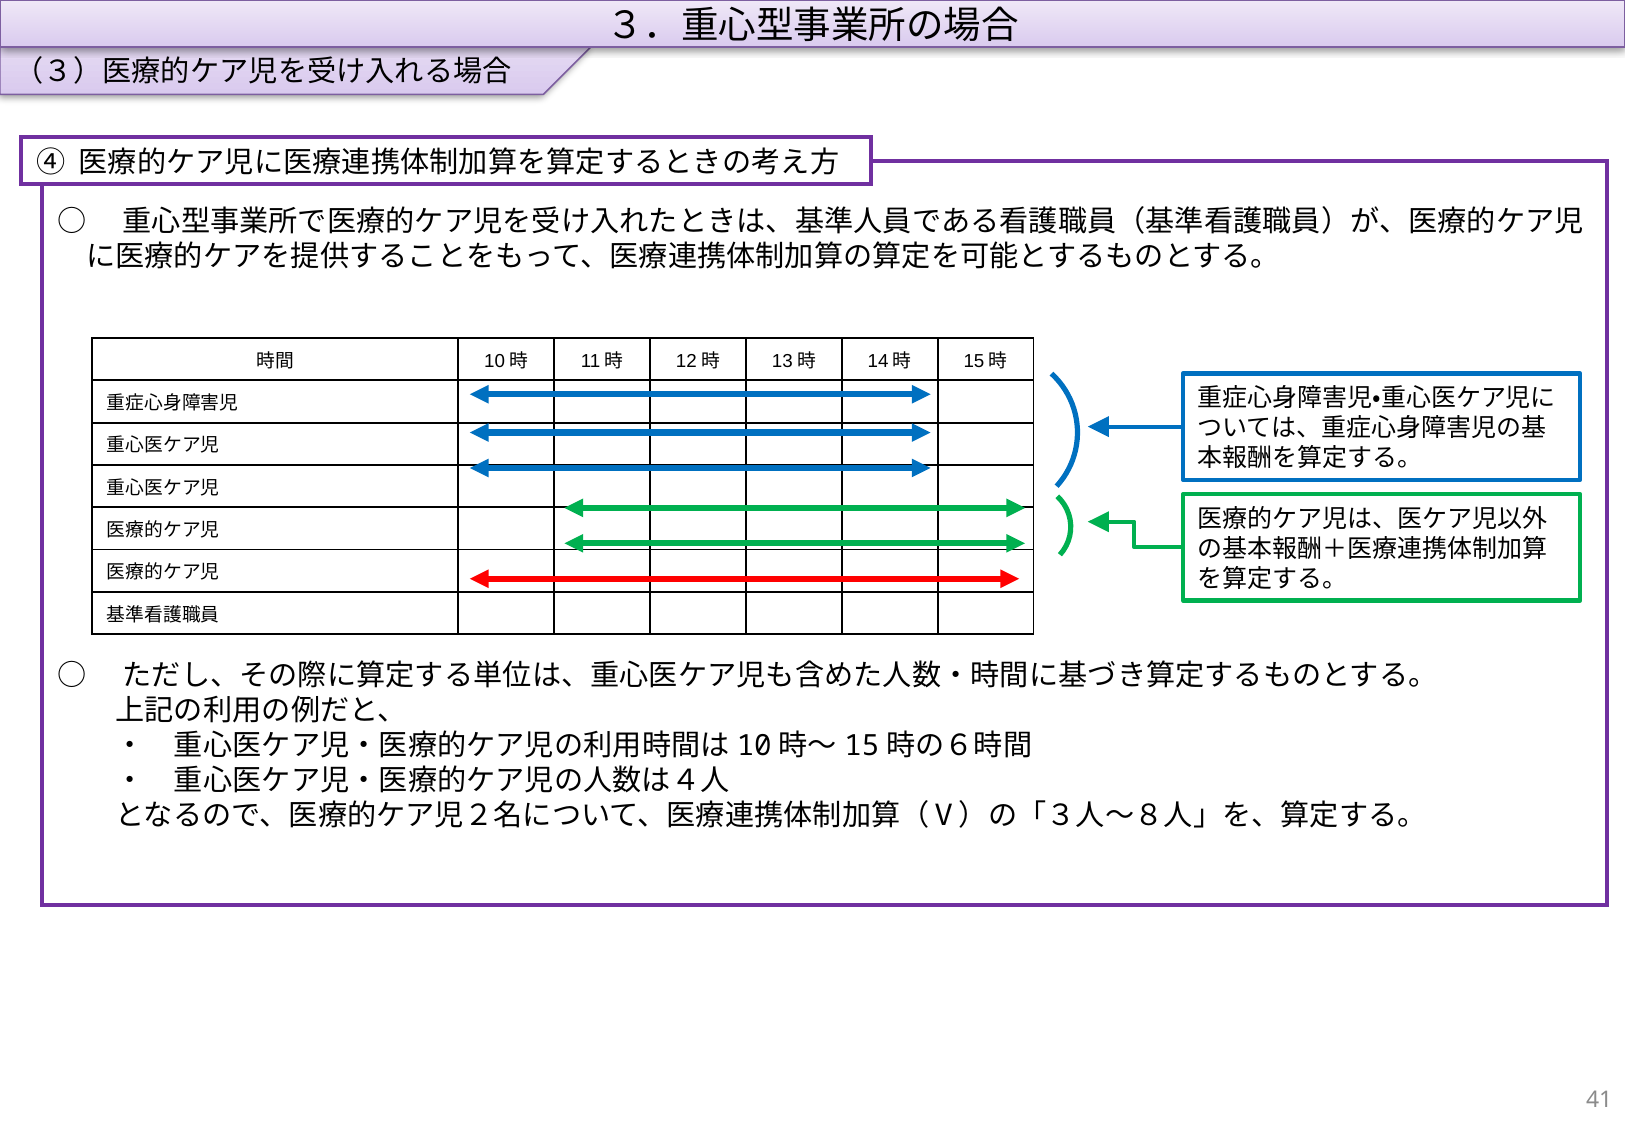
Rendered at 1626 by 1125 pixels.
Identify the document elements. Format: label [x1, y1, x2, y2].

table_cell [93, 424, 457, 464]
table_cell [459, 550, 553, 591]
table_cell [939, 424, 1031, 464]
table_cell [93, 593, 457, 633]
table_cell [747, 424, 841, 429]
table_cell [459, 466, 553, 506]
table_cell [747, 550, 841, 576]
table_cell [651, 511, 745, 540]
table_cell [843, 550, 937, 576]
table_cell [843, 593, 937, 633]
table_cell [843, 424, 937, 464]
table_cell [843, 582, 937, 591]
table_cell [555, 424, 649, 429]
table_header [555, 339, 649, 379]
table_cell [843, 511, 937, 540]
table_header [459, 339, 553, 379]
table_header [747, 339, 841, 379]
table_cell [489, 424, 553, 429]
table_cell [555, 593, 649, 633]
table_header [939, 339, 1033, 379]
table_cell [747, 397, 841, 422]
table_cell [555, 582, 649, 591]
table_cell [555, 471, 649, 506]
table_cell [459, 508, 553, 549]
table_cell [651, 471, 745, 505]
table_cell [843, 381, 937, 422]
table_cell [939, 381, 1033, 422]
table_cell [651, 593, 745, 633]
table_cell [555, 436, 649, 464]
table_cell [939, 508, 1033, 549]
table_header [843, 339, 937, 379]
text_box [0, 0, 1625, 96]
table_cell [939, 550, 1033, 591]
table_cell [747, 582, 841, 591]
table_cell [93, 466, 457, 506]
table_header [651, 339, 745, 379]
table_cell [651, 582, 745, 591]
table_cell [939, 466, 1033, 506]
table_cell [843, 466, 937, 505]
table_cell [459, 424, 553, 464]
table_cell [555, 508, 649, 549]
slide_number [1248, 1070, 1625, 1125]
table_cell [93, 508, 457, 549]
table_cell [939, 593, 1033, 633]
table_cell [555, 381, 649, 391]
table_cell [747, 381, 841, 391]
table_cell [93, 381, 457, 422]
table_cell [747, 471, 841, 505]
table_header [93, 339, 457, 379]
table_cell [747, 511, 841, 540]
table_cell [555, 397, 649, 422]
table_cell [651, 397, 745, 422]
table_cell [555, 550, 649, 576]
table_cell [651, 436, 745, 464]
table_cell [747, 436, 841, 464]
table_cell [747, 593, 841, 633]
table_cell [459, 381, 553, 422]
table_cell [93, 550, 457, 591]
table_cell [651, 424, 745, 429]
table_cell [843, 424, 911, 429]
table_cell [651, 550, 745, 576]
table_cell [651, 381, 745, 391]
text_box [21, 137, 1608, 905]
table_cell [459, 593, 553, 633]
